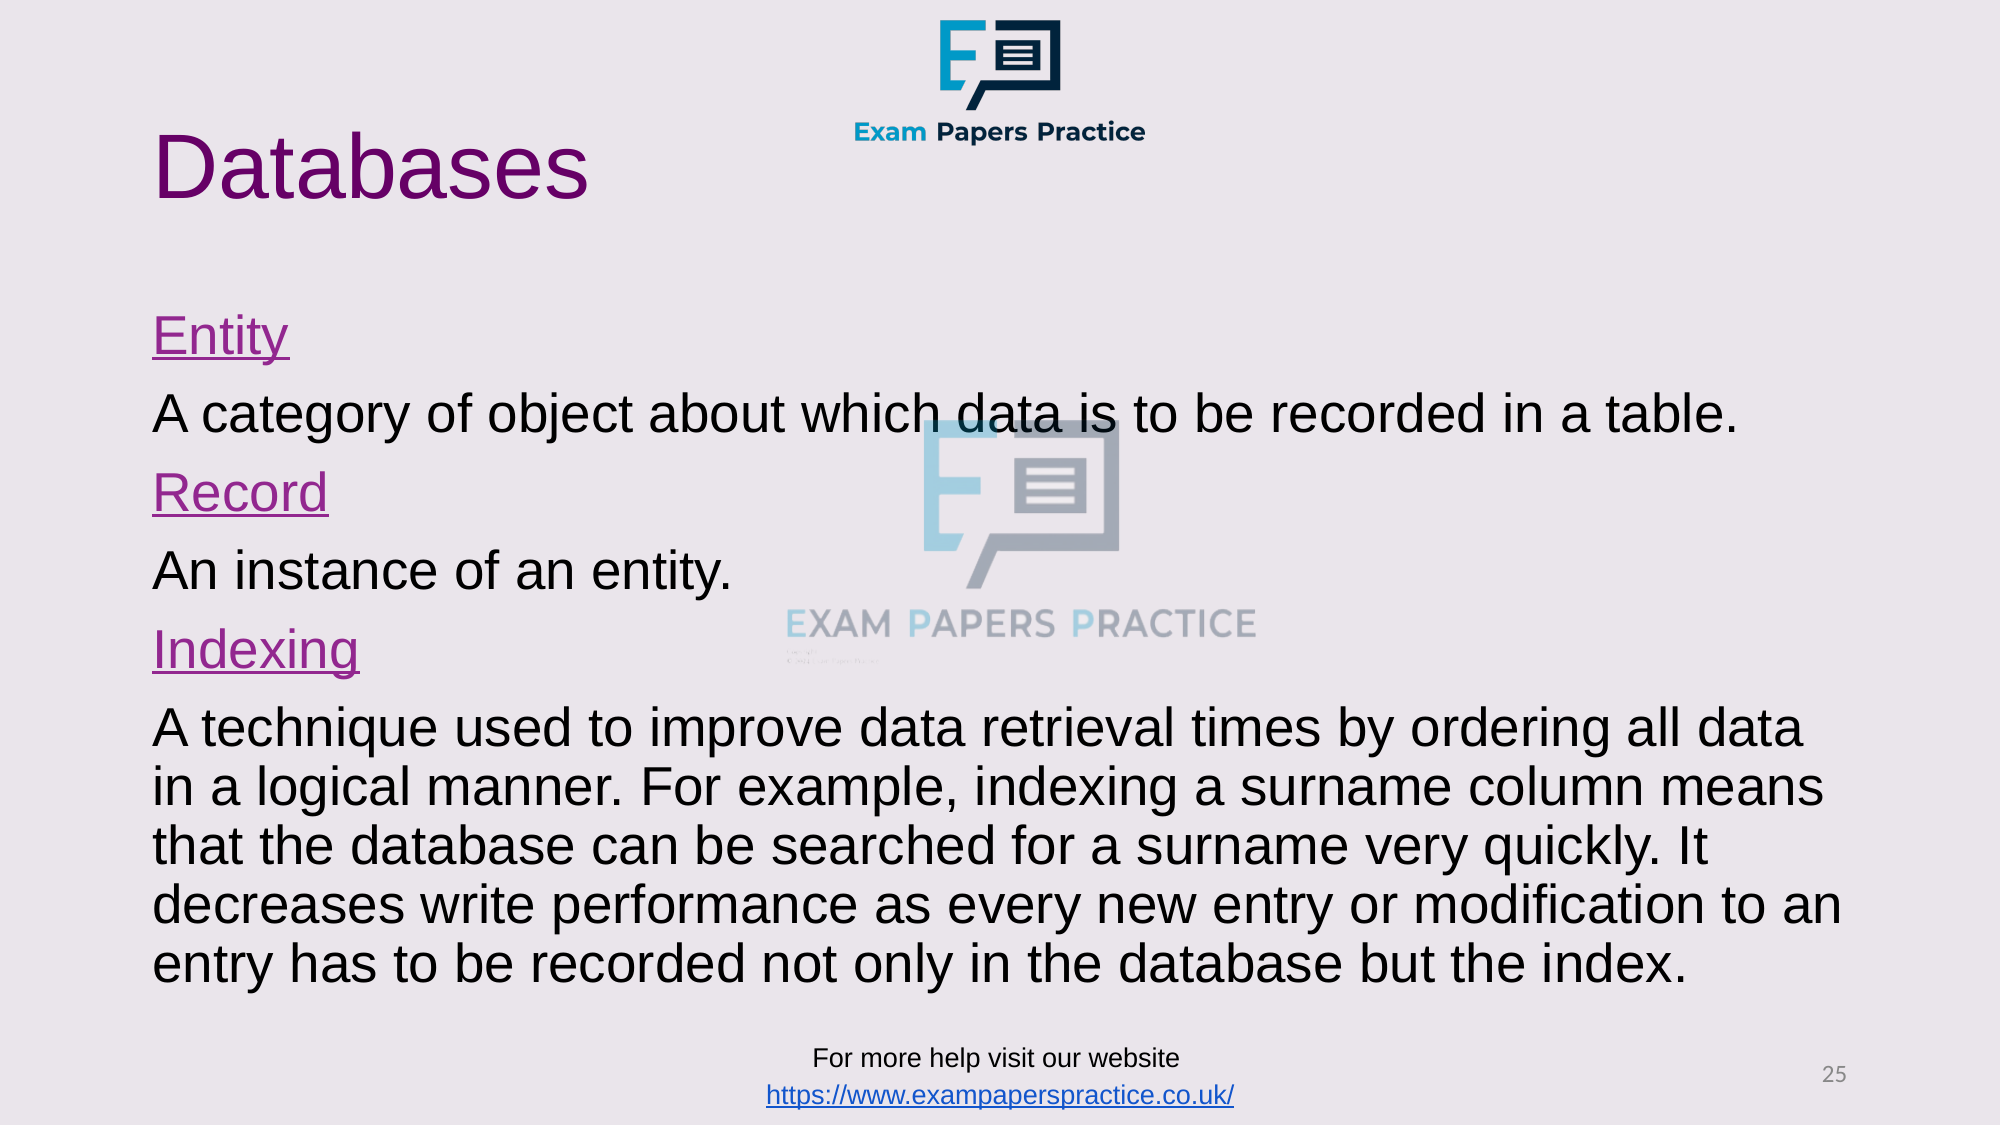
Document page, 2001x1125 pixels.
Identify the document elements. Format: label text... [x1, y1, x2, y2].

text_box [754, 407, 1289, 718]
list Entity A category of object about which data is to be recorded in a table. Record An instance of an entity. Indexing A technique used to improve data retrieval times by ordering all data in a logical manner. For example, indexing a surname column means that the database can be searched for a surname very quickly. It decreases write performance as every new entry or modification to an entry has to be recorded not only in the database but the index. [137, 299, 1863, 1014]
picture [855, 12, 1145, 149]
footer For more help visit our website https://www.exampaperspractice.co.uk/ [662, 1042, 1338, 1103]
title Databases [137, 59, 1863, 278]
slide_number 25 [1412, 1042, 1863, 1103]
